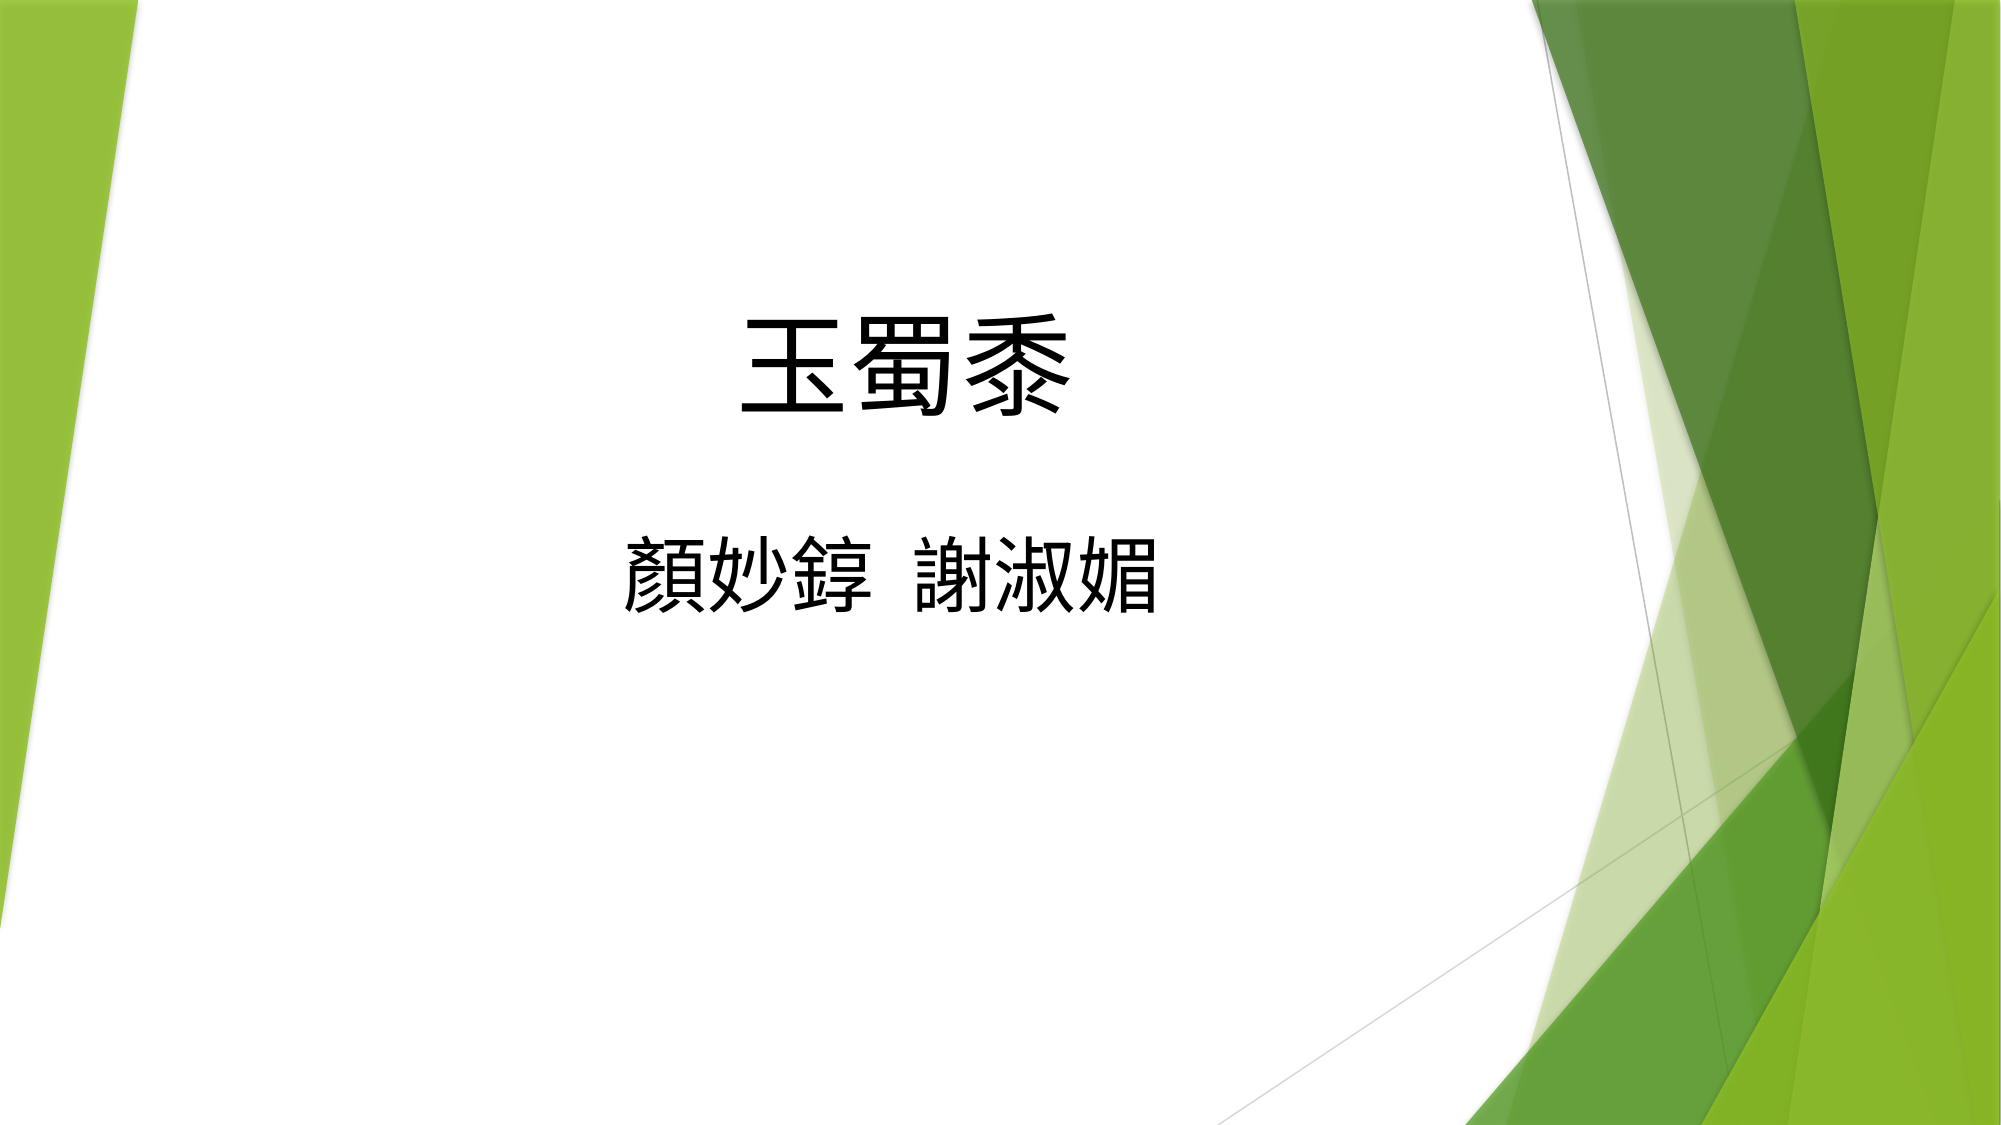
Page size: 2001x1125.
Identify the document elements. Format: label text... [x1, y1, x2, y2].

title 玉蜀黍 [267, 167, 1542, 438]
subtitle 顏妙錞 謝淑媚 [255, 516, 1530, 696]
